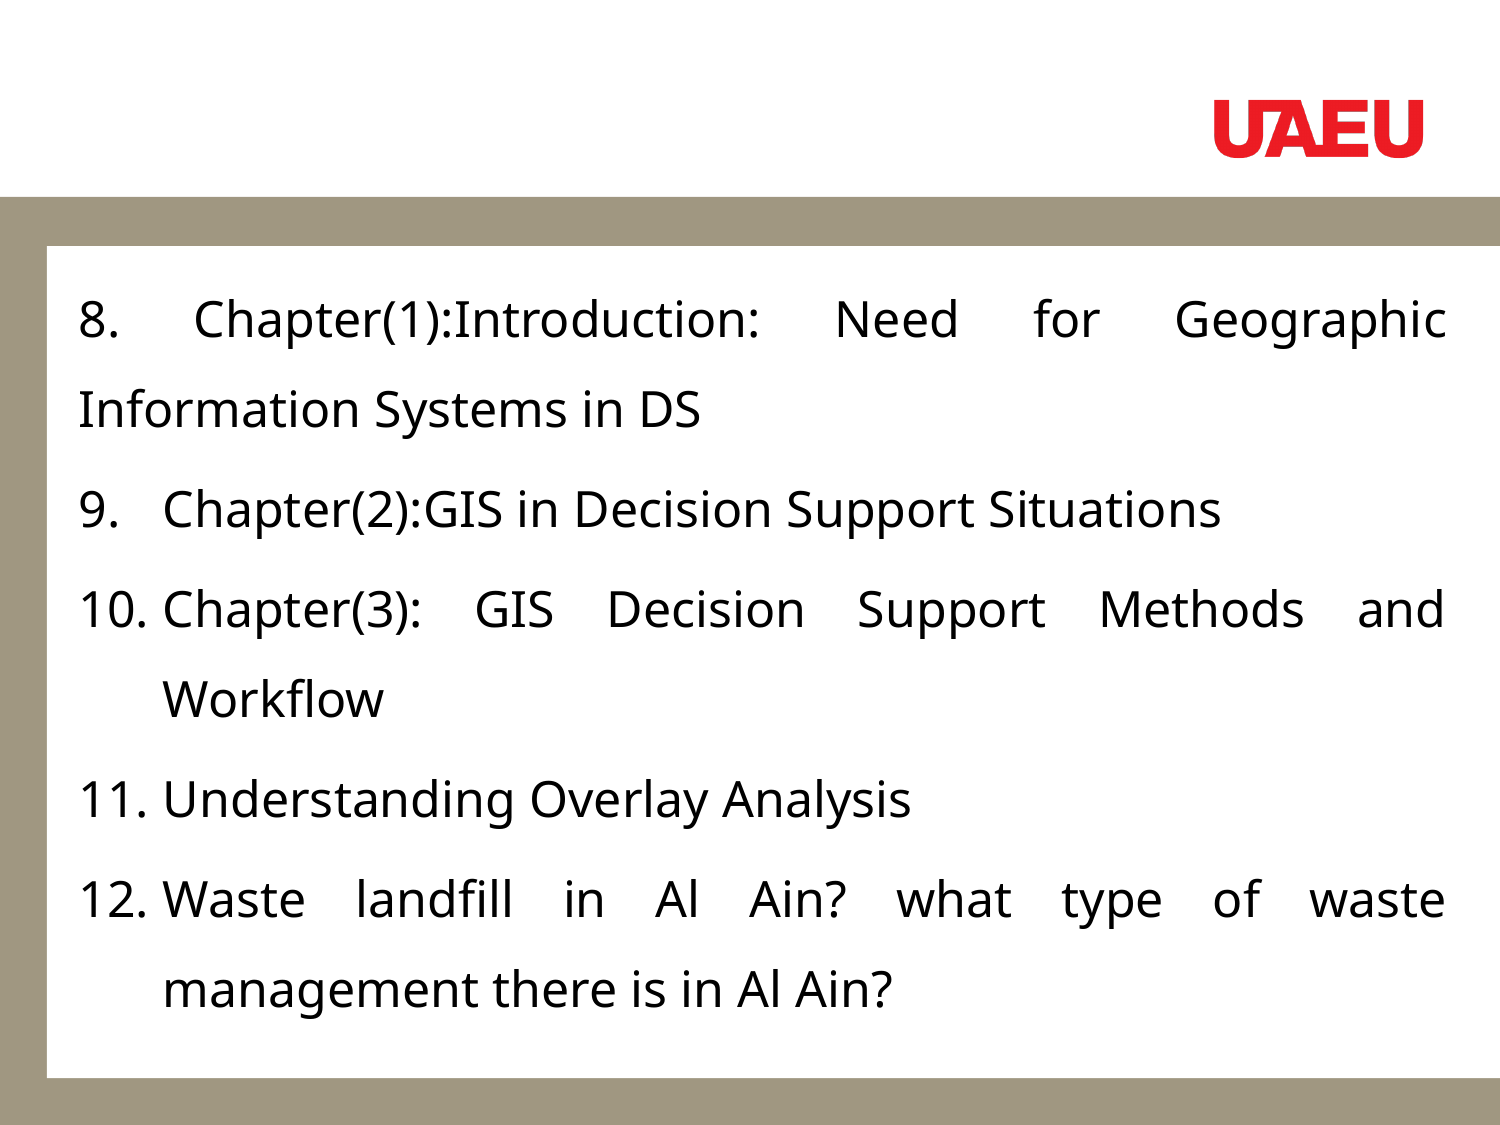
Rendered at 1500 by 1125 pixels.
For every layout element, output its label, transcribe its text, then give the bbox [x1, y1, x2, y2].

picture [1212, 96, 1425, 159]
list 8. Chapter(1):Introduction: Need for Geographic Information Systems in DS Chapter(2):GIS in Decision Support Situations Chapter(3): GIS Decision Support Methods and Workflow Understanding Overlay Analysis Waste landfill in Al Ain? what type of waste management there is in Al Ain? [50, 249, 1463, 1063]
